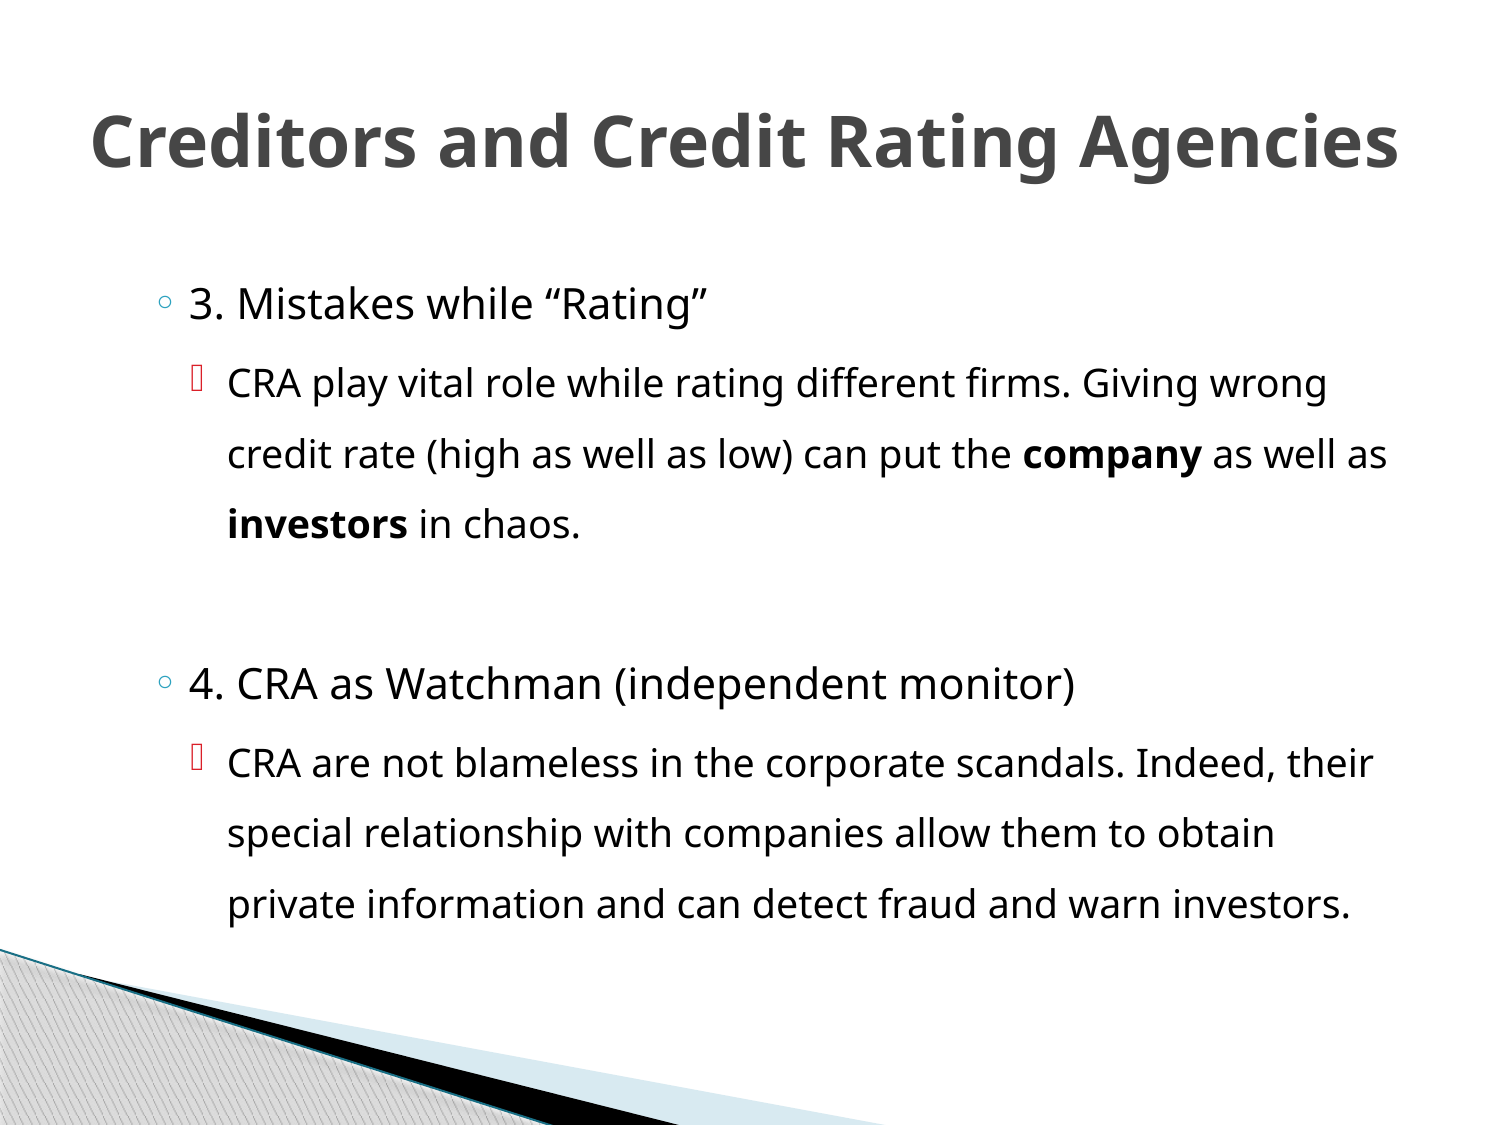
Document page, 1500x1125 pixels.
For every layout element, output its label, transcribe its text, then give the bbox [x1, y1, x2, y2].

list 3. Mistakes while “Rating” CRA play vital role while rating different firms. Giving wrong credit rate (high as well as low) can put the company as well as investors in chaos. 4. CRA as Watchman (independent monitor) CRA are not blameless in the corporate scandals. Indeed, their special relationship with companies allow them to obtain private information and can detect fraud and warn investors. [75, 243, 1425, 986]
title Creditors and Credit Rating Agencies [75, 45, 1425, 233]
